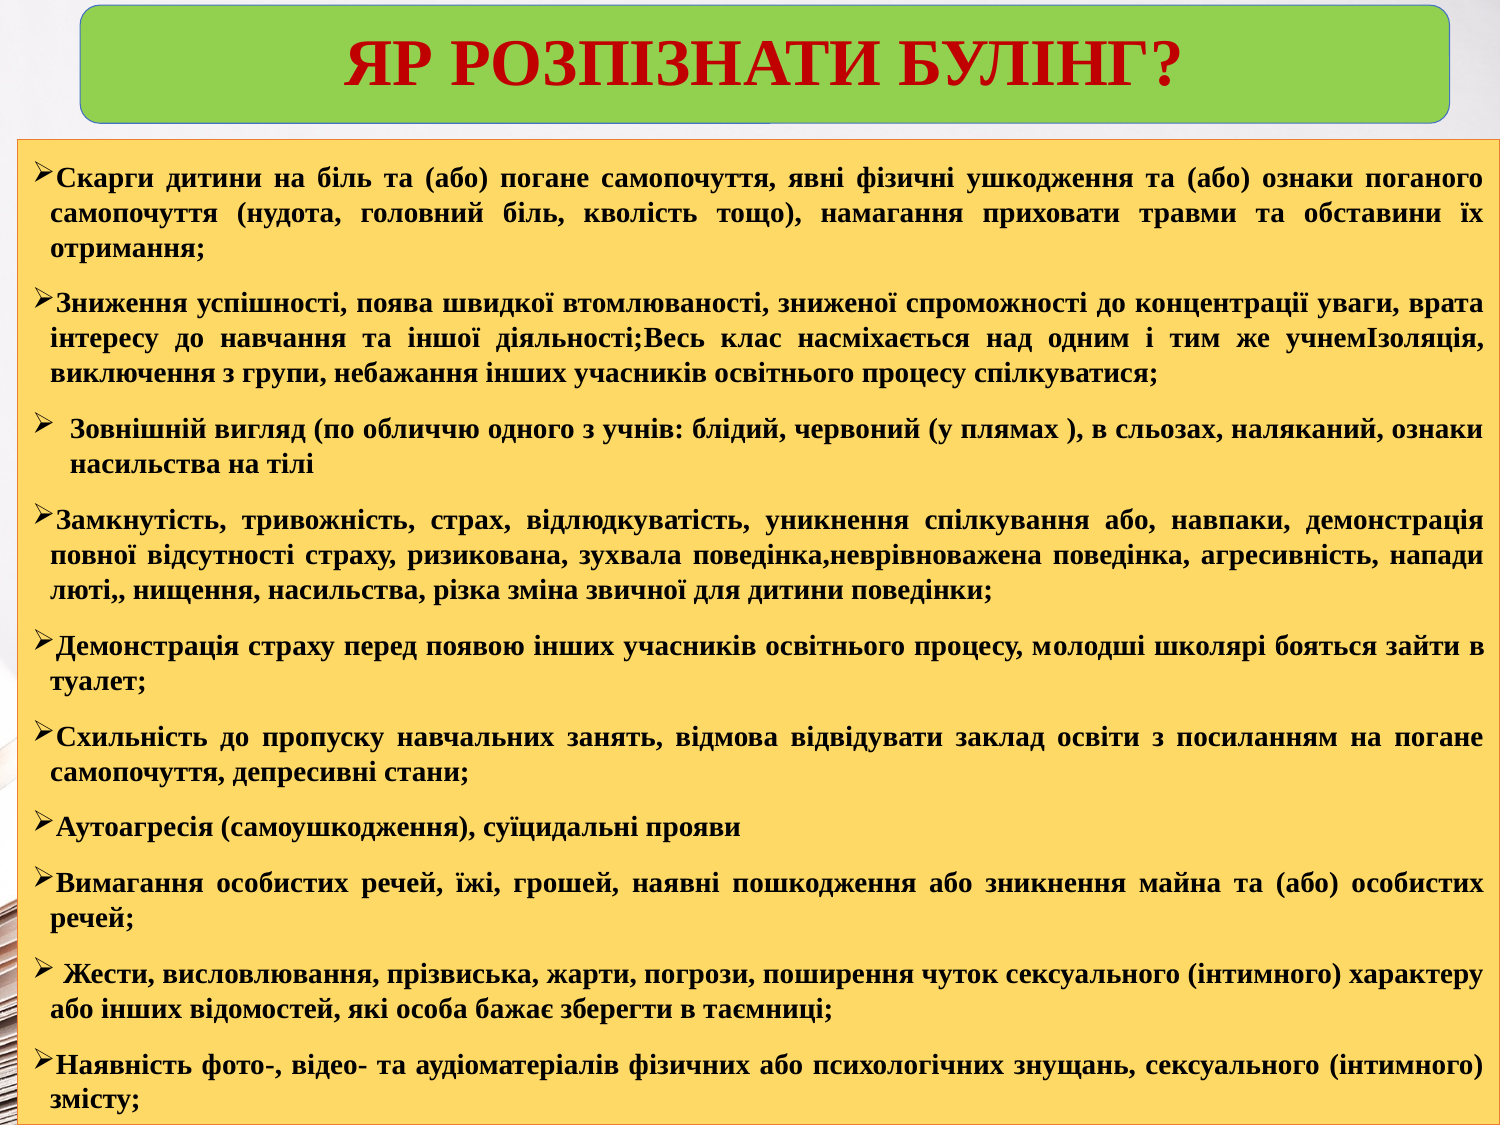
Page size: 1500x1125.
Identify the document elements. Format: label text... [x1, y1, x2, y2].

picture [0, 0, 1500, 1125]
text_box ЯР РОЗПІЗНАТИ БУЛІНГ? [79, 4, 1451, 124]
list Скарги дитини на біль та (або) погане самопочуття, явні фізичні ушкодження та (або) ознаки поганого самопочуття (нудота, головний біль, кволість тощо), намагання приховати травми та обставини їх отримання; Зниження успішності, поява швидкої втомлюваності, зниженої спроможності до концентрації уваги, врата інтересу до навчання та іншої діяльності;Весь клас насміхається над одним і тим же учнемІзоляція, виключення з групи, небажання інших учасників освітнього процесу спілкуватися; Зовнішній вигляд (по обличчю одного з учнів: блідий, червоний (у плямах ), в сльозах, наляканий, ознаки насильства на тілі Замкнутість, тривожність, страх, відлюдкуватість, уникнення спілкування або, навпаки, демонстрація повної відсутності страху, ризикована, зухвала поведінка,неврівноважена поведінка, агресивність, напади люті,, нищення, насильства, різка зміна звичної для дитини поведінки; Демонстрація страху перед появою інших учасників освітнього процесу, молодші школярі бояться зайти в туалет; Схильність до пропуску навчальних занять, відмова відвідувати заклад освіти з посиланням на погане самопочуття, депресивні стани; Аутоагресія (самоушкодження), суїцидальні прояви Вимагання особистих речей, їжі, грошей, наявні пошкодження або зникнення майна та (або) особистих речей; Жести, висловлювання, прізвиська, жарти, погрози, поширення чуток сексуального (інтимного) характеру або інших відомостей, які особа бажає зберегти в таємниці; Наявність фото-, відео- та аудіоматеріалів фізичних або психологічних знущань, сексуального (інтимного) змісту; [17, 139, 1500, 1125]
